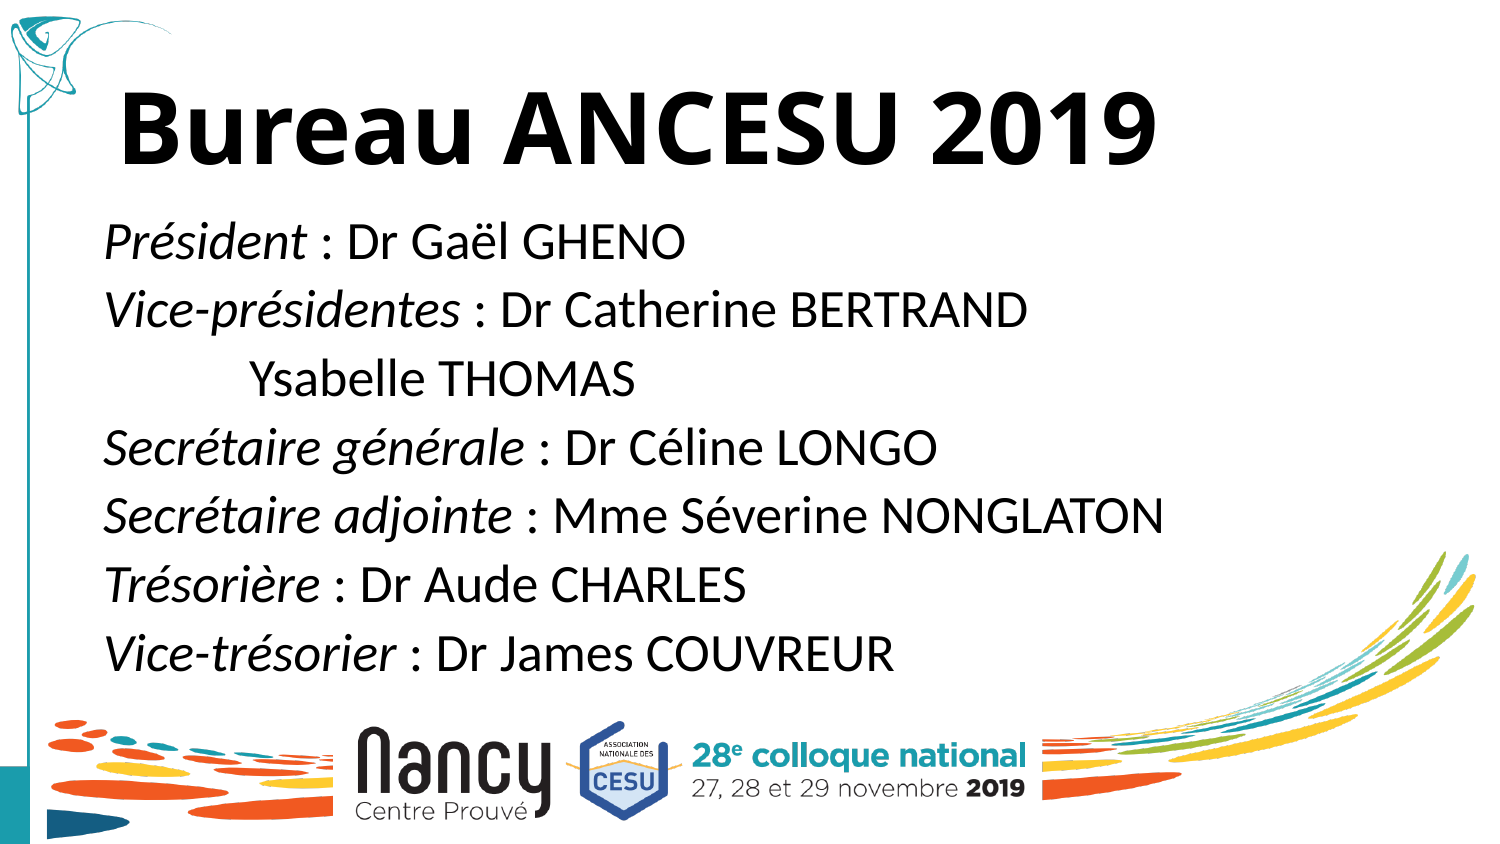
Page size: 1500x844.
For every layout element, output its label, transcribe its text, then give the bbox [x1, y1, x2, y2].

subtitle Président : Dr Gaël GHENO Vice-présidentes : Dr Catherine BERTRAND Ysabelle THOMAS Secrétaire générale : Dr Céline LONGO Secrétaire adjointe : Mme Séverine NONGLATON Trésorière : Dr Aude CHARLES Vice-trésorier : Dr James COUVREUR [103, 217, 1313, 753]
title Bureau ANCESU 2019 [116, 58, 1295, 184]
